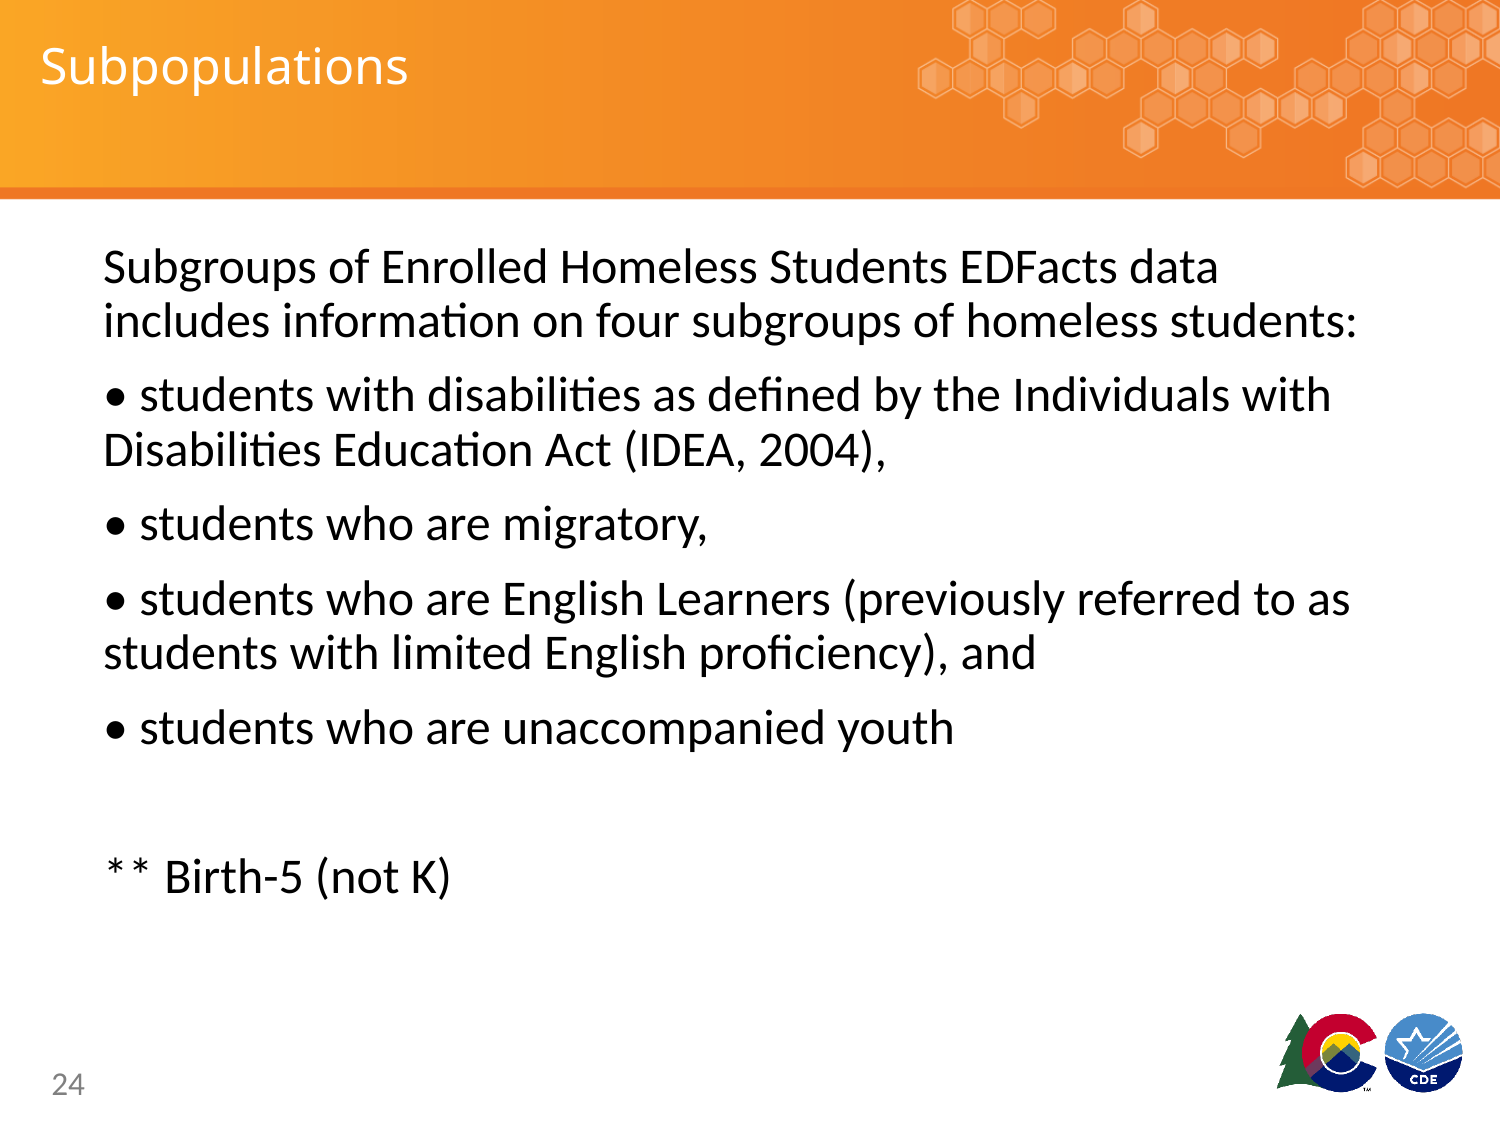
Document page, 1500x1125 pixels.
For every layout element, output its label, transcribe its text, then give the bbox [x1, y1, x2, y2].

picture [0, 0, 1500, 200]
picture [1275, 1012, 1463, 1093]
title Subpopulations [40, 41, 1038, 166]
slide_number 24 [36, 1054, 375, 1115]
list Subgroups of Enrolled Homeless Students EDFacts data includes information on four subgroups of homeless students: • students with disabilities as defined by the Individuals with Disabilities Education Act (IDEA, 2004), • students who are migratory, • students who are English Learners (previously referred to as students with limited English proficiency), and • students who are unaccompanied youth ** Birth-5 (not K) [103, 239, 1397, 1002]
